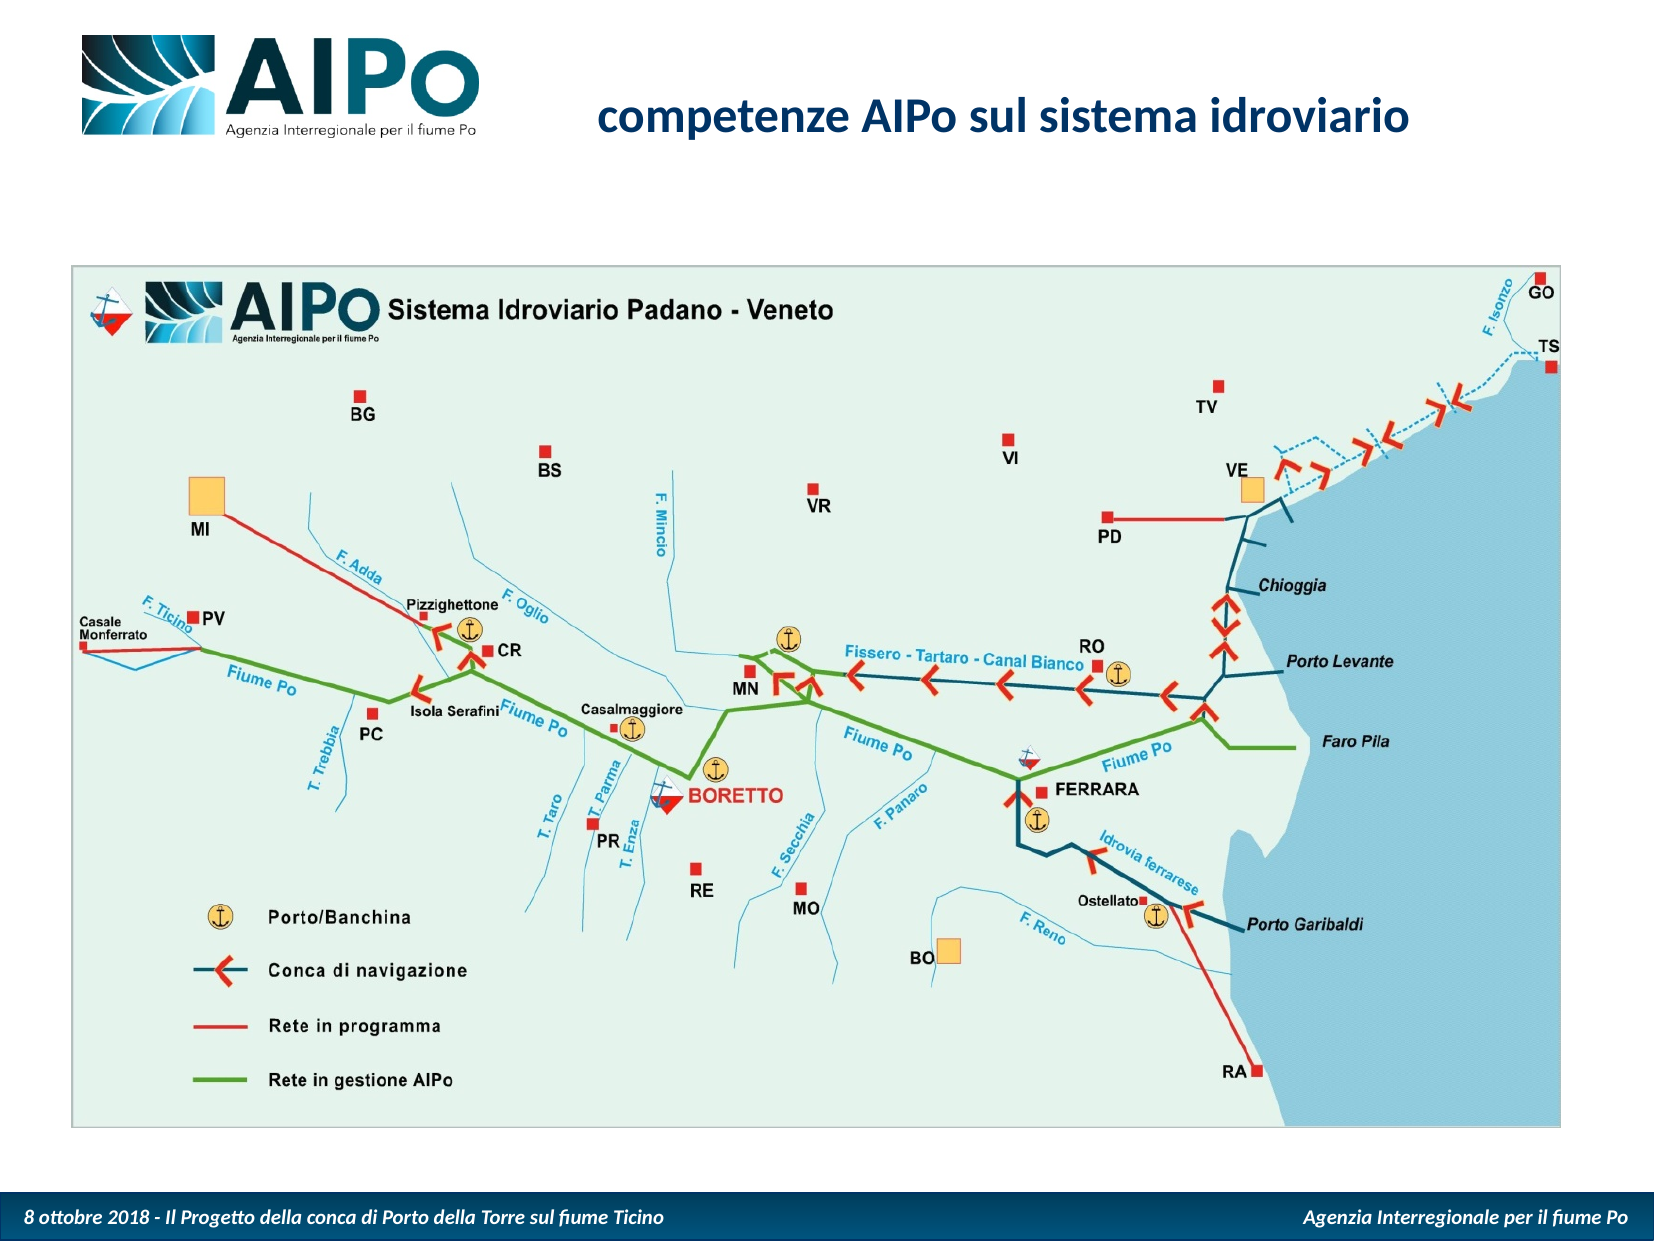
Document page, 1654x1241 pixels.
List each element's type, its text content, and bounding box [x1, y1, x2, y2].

text_box 8 ottobre 2018 - Il Progetto della conca di Porto della Torre sul fiume Ticino Agenzia Interregionale per il fiume Po [0, 1192, 1654, 1240]
picture [82, 34, 479, 138]
picture [425, 64, 466, 104]
text_box competenze AIPo sul sistema idroviario [582, 80, 1426, 151]
picture [71, 265, 1561, 1128]
